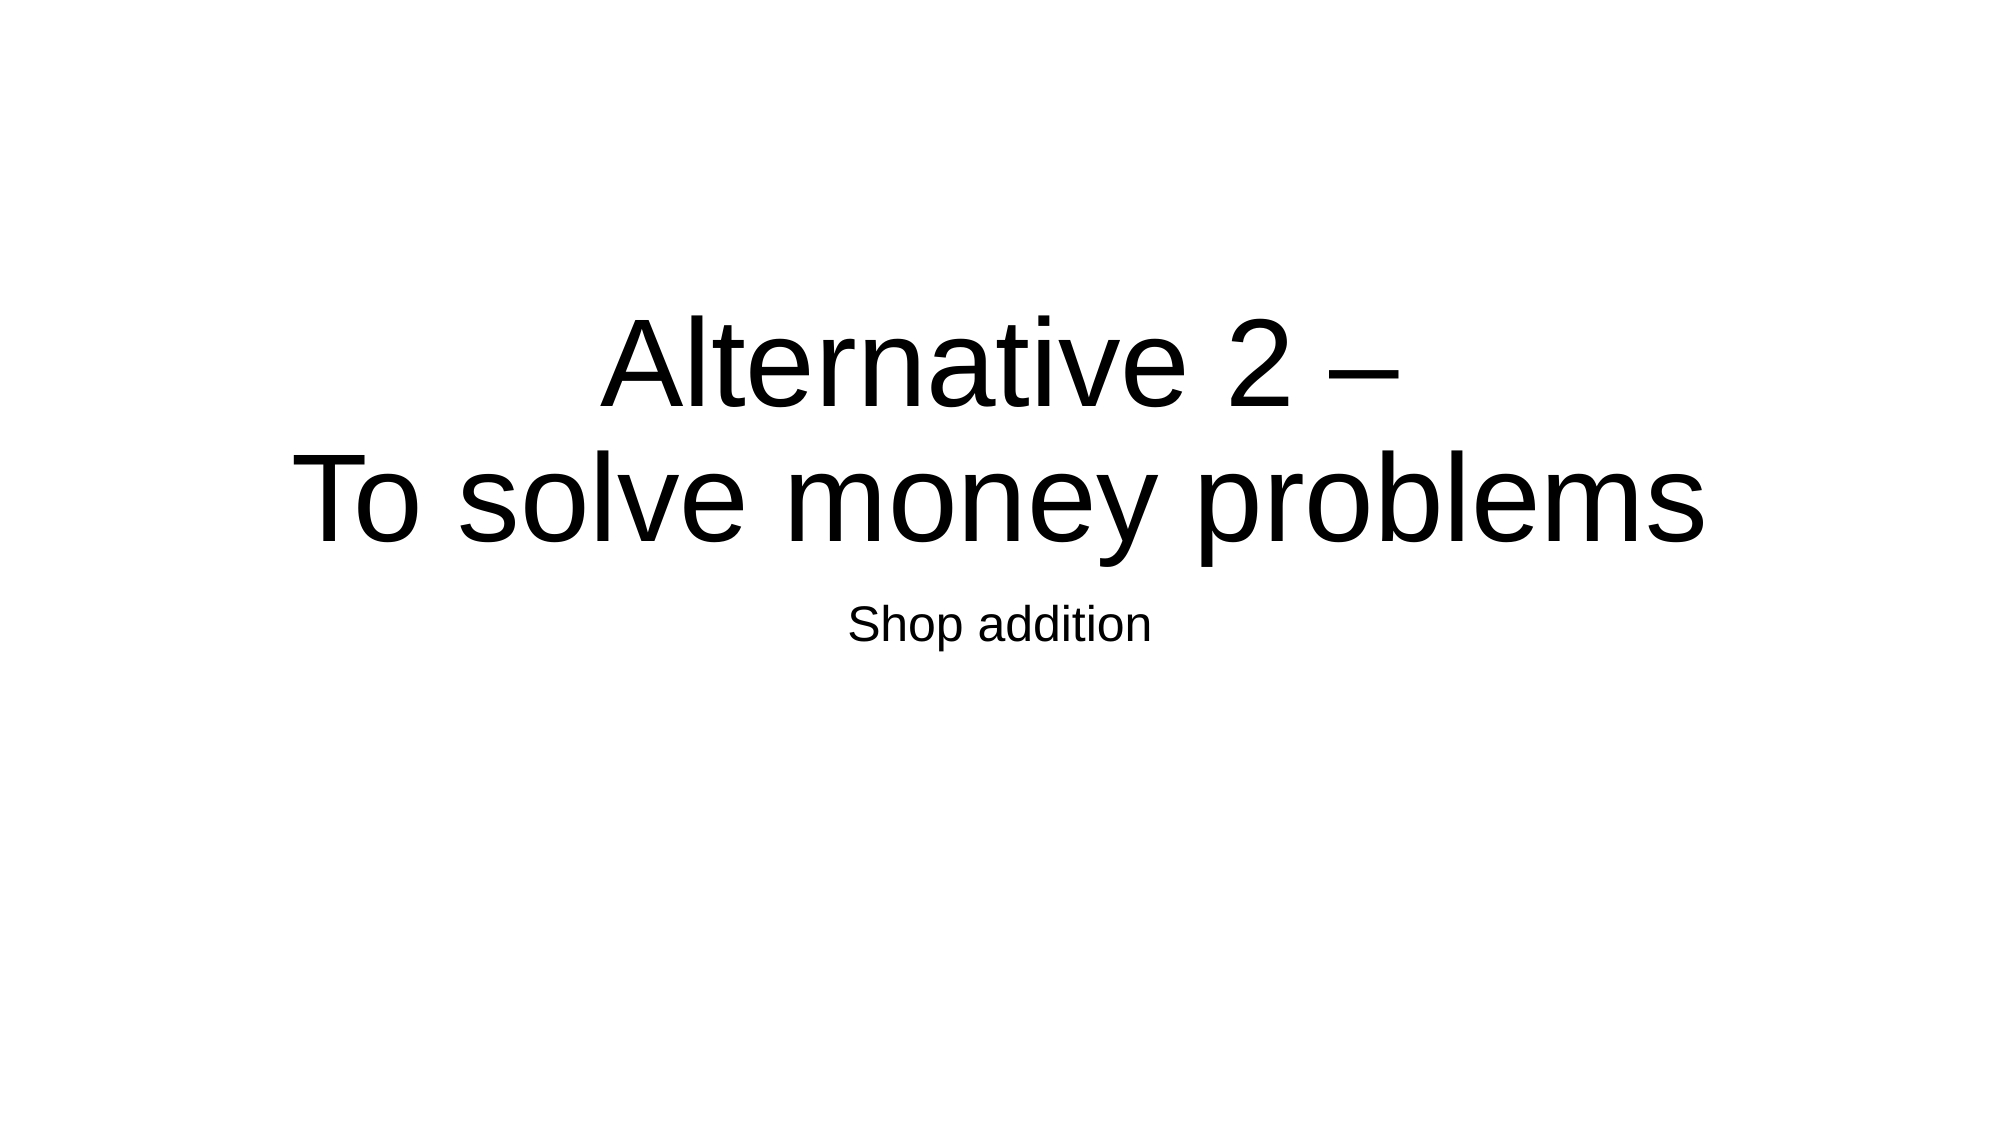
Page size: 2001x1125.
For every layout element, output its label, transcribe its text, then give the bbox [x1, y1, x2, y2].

title Alternative 2 – To solve money problems [249, 184, 1750, 576]
subtitle Shop addition [249, 590, 1750, 863]
